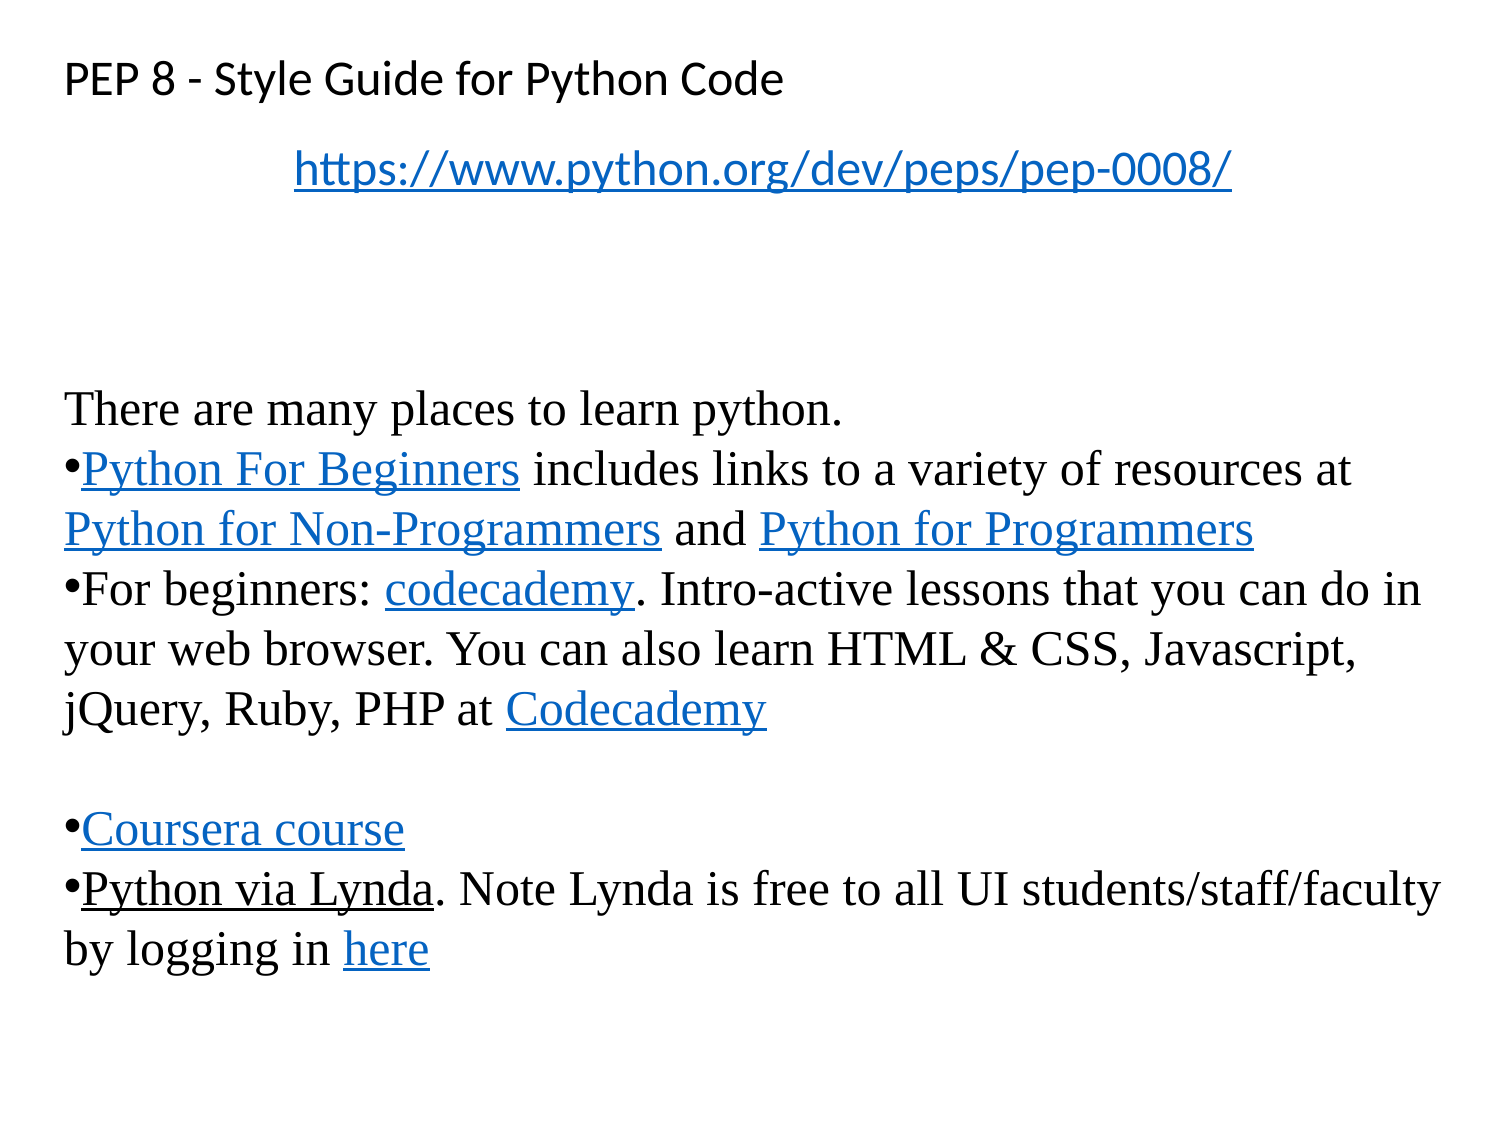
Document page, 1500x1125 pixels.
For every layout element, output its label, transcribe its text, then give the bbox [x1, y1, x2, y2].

text_box PEP 8 - Style Guide for Python Code https://www.python.org/dev/peps/pep-0008/ There are many places to learn python. Python For Beginners includes links to a variety of resources at Python for Non-Programmers and Python for Programmers For beginners: codecademy. Intro-active lessons that you can do in your web browser. You can also learn HTML & CSS, Javascript, jQuery, Ruby, PHP at Codecademy Coursera course Python via Lynda. Note Lynda is free to all UI students/staff/faculty by logging in here [49, 37, 1477, 1125]
